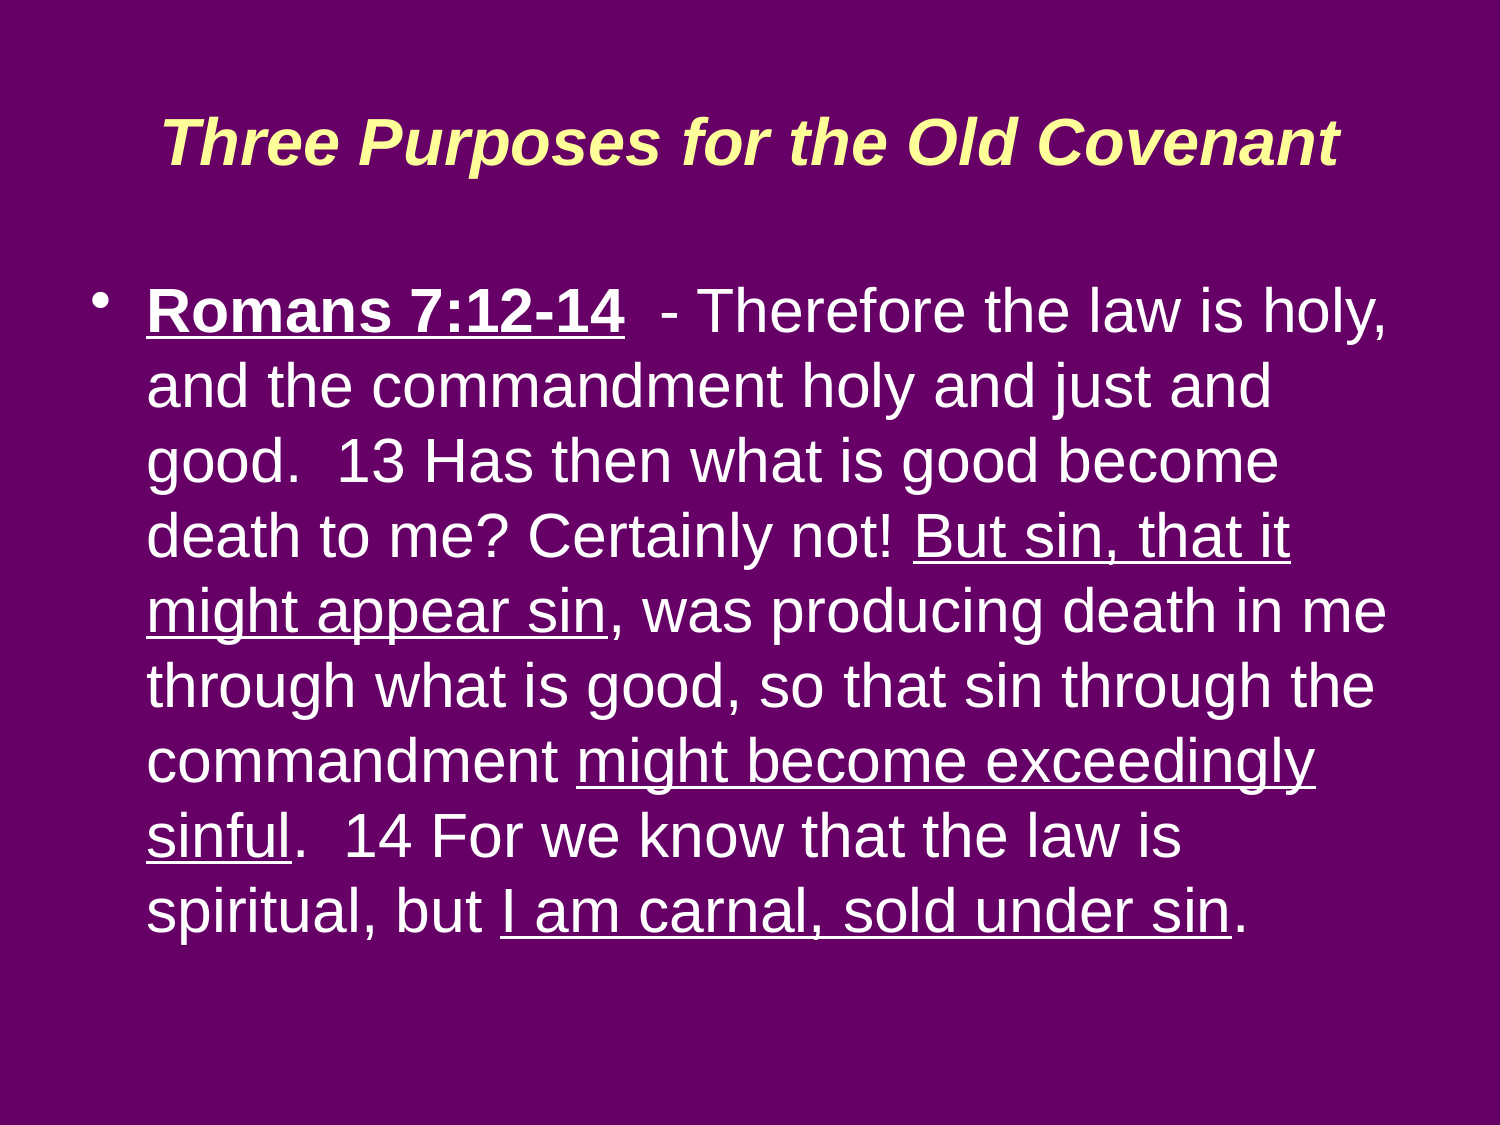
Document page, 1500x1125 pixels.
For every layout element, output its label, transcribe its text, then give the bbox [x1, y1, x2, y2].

title Three Purposes for the Old Covenant [75, 45, 1425, 233]
list Romans 7:12-14 - Therefore the law is holy, and the commandment holy and just and good. 13 Has then what is good become death to me? Certainly not! But sin, that it might appear sin, was producing death in me through what is good, so that sin through the commandment might become exceedingly sinful. 14 For we know that the law is spiritual, but I am carnal, sold under sin. [75, 262, 1425, 1005]
